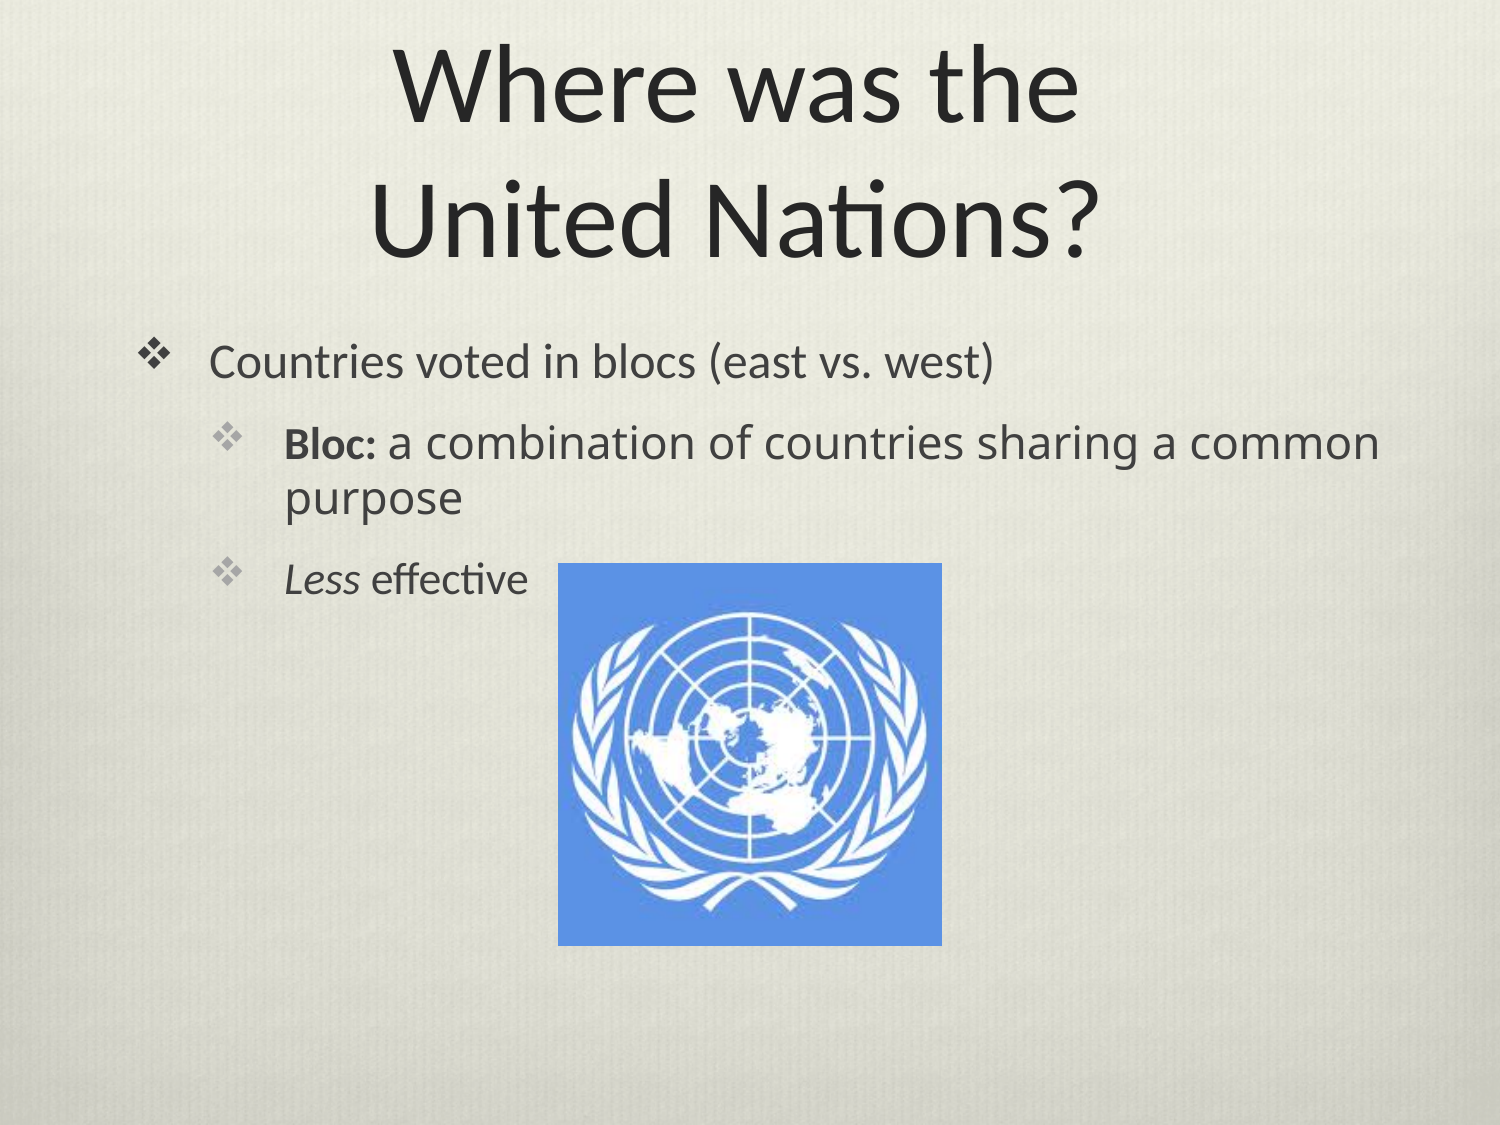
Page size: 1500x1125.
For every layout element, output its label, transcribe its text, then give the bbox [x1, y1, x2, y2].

list Countries voted in blocs (east vs. west) Bloc: a combination of countries sharing a common purpose Less effective [119, 321, 1500, 1011]
title Where was the United Nations? [119, 51, 1381, 240]
picture [557, 562, 943, 947]
